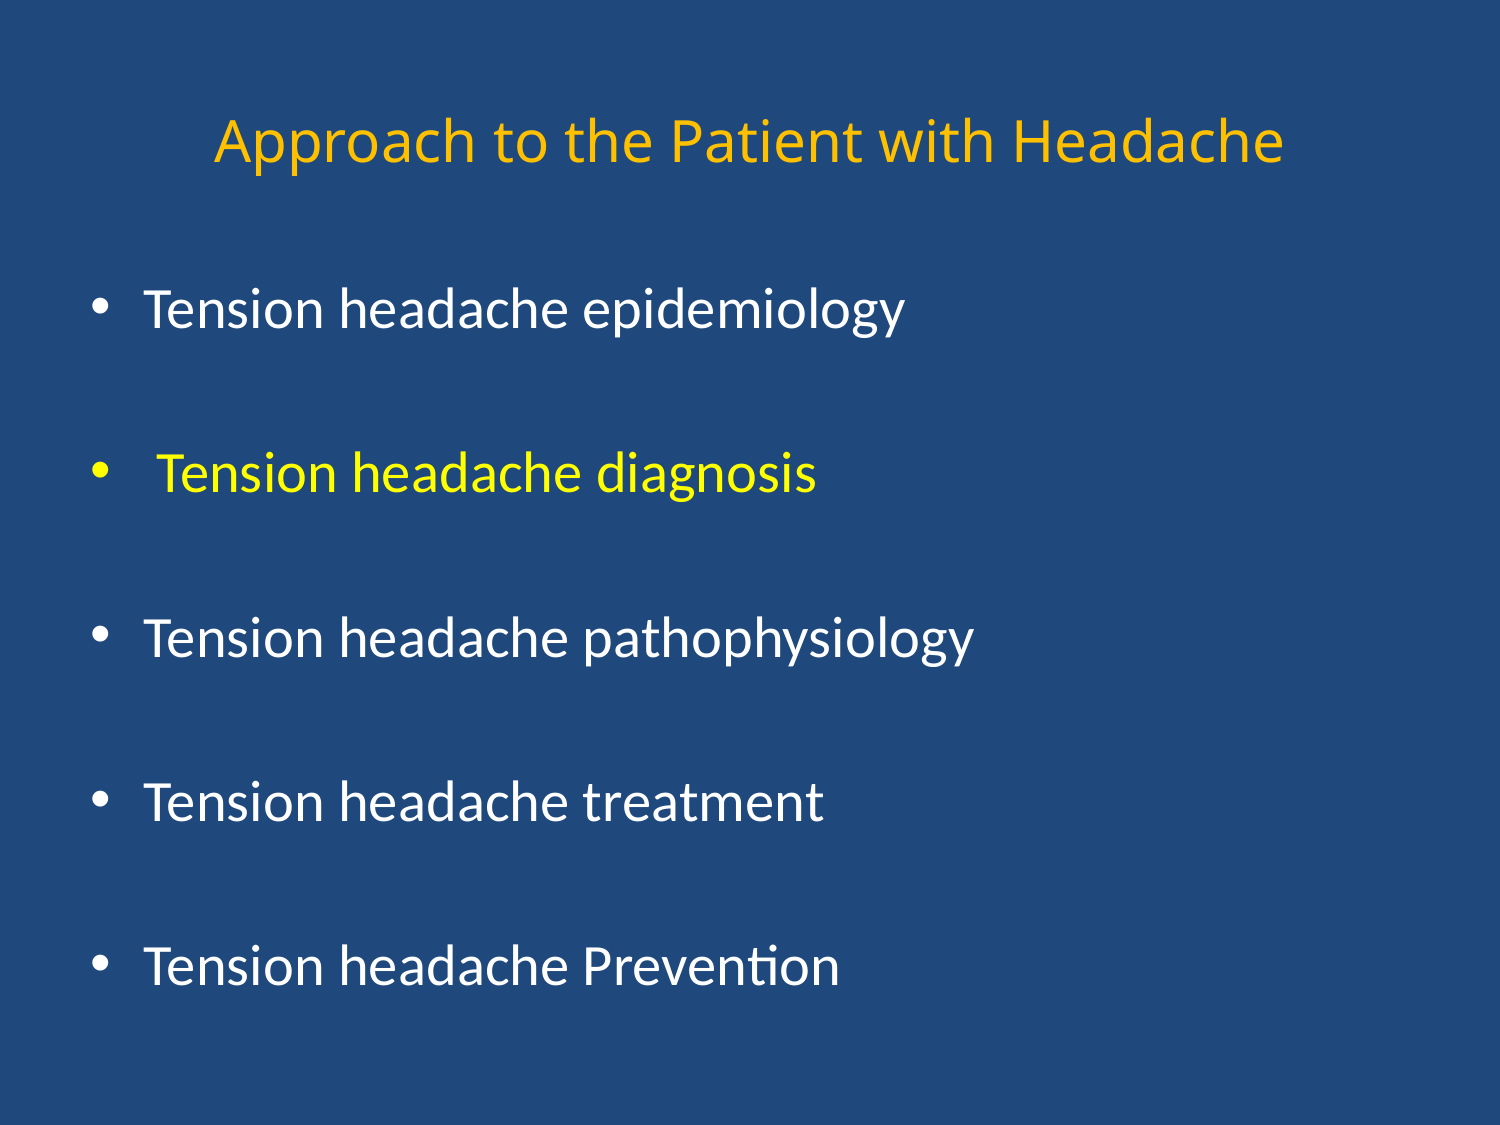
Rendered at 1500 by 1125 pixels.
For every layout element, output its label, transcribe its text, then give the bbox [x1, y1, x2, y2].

title Approach to the Patient with Headache [75, 45, 1425, 233]
list Tension headache epidemiology Tension headache diagnosis Tension headache pathophysiology Tension headache treatment Tension headache Prevention [75, 262, 1425, 1005]
